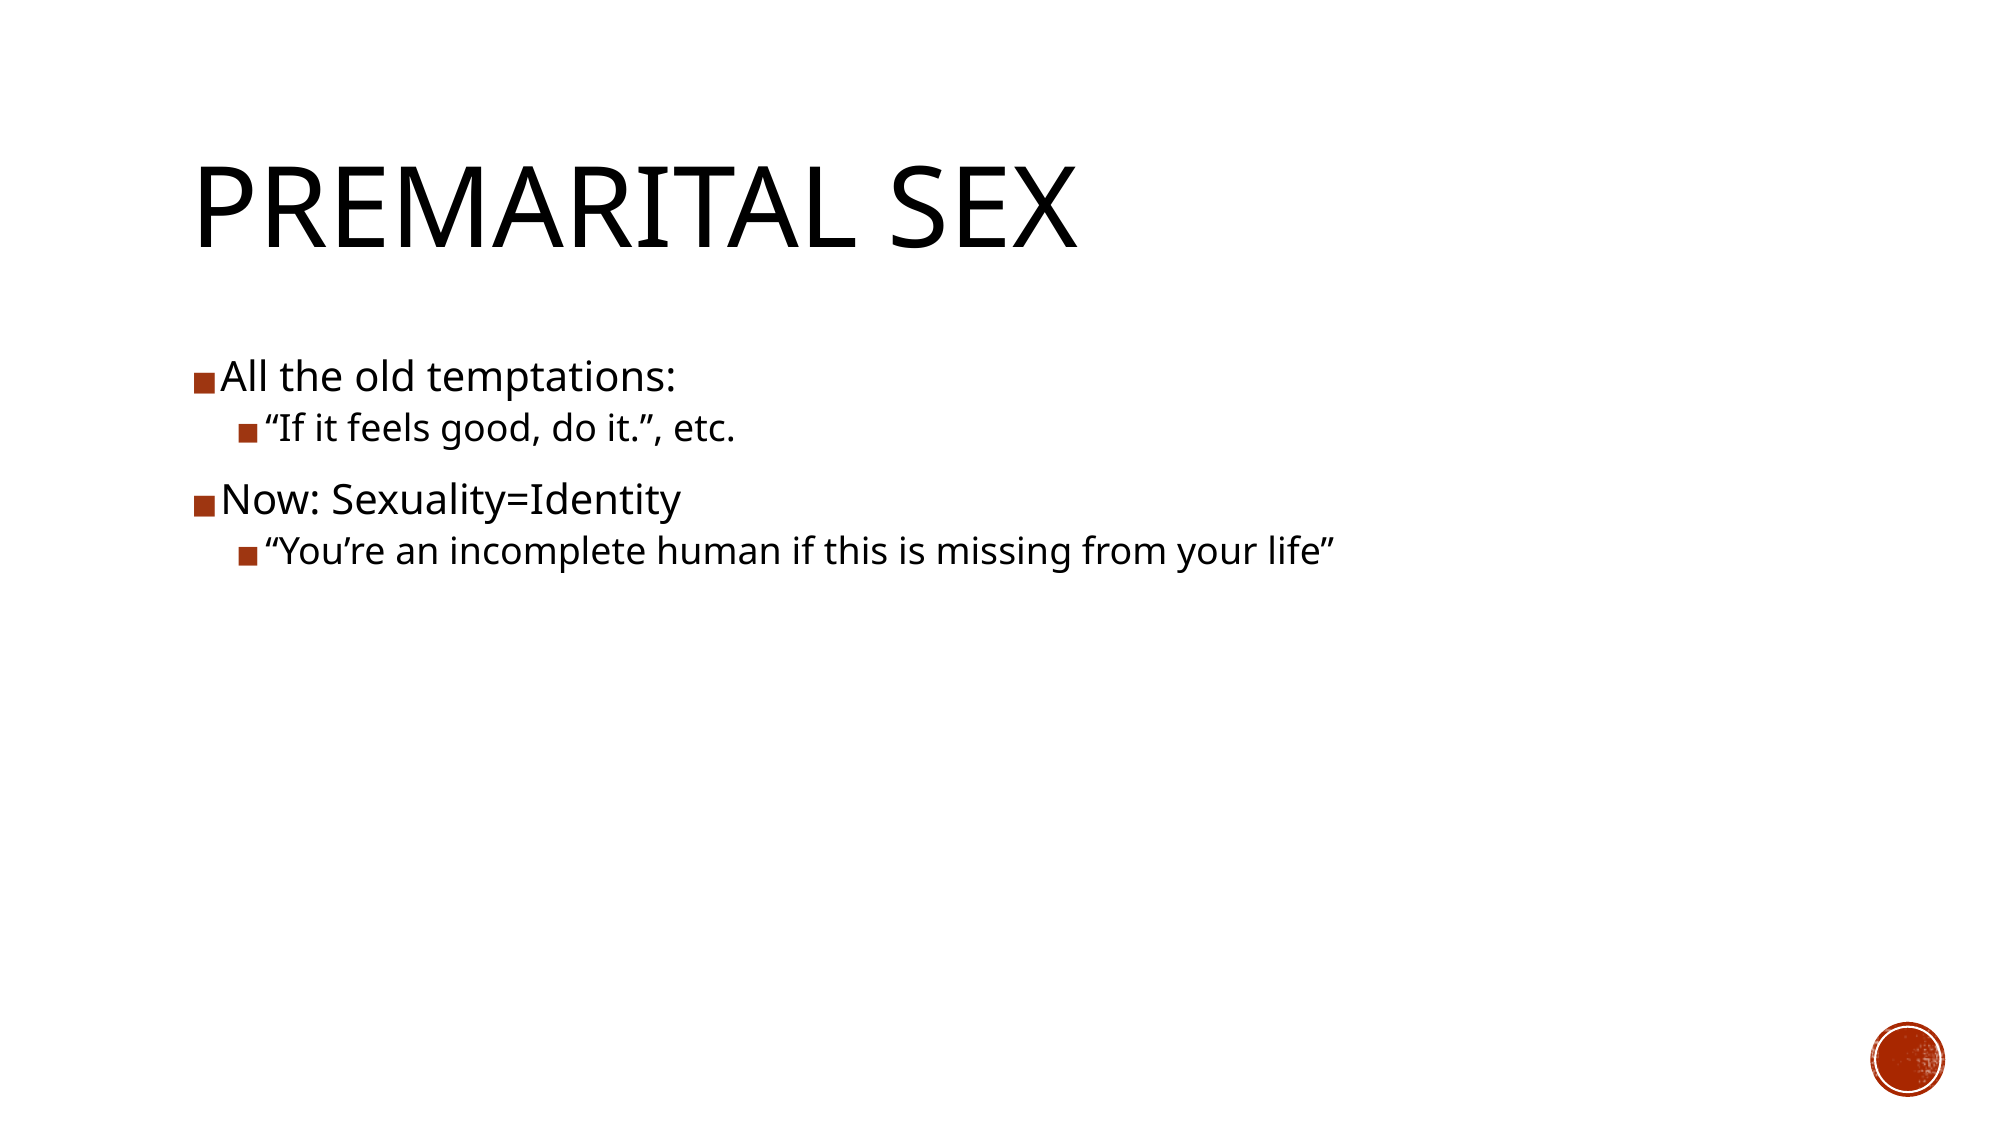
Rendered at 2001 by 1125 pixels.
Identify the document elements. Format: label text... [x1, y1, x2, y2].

list All the old temptations: “If it feels good, do it.”, etc. Now: Sexuality=Identity “You’re an incomplete human if this is missing from your life” [175, 348, 1826, 1013]
title PREMARITAL SEX [175, 79, 1826, 344]
picture [1870, 1021, 1946, 1097]
